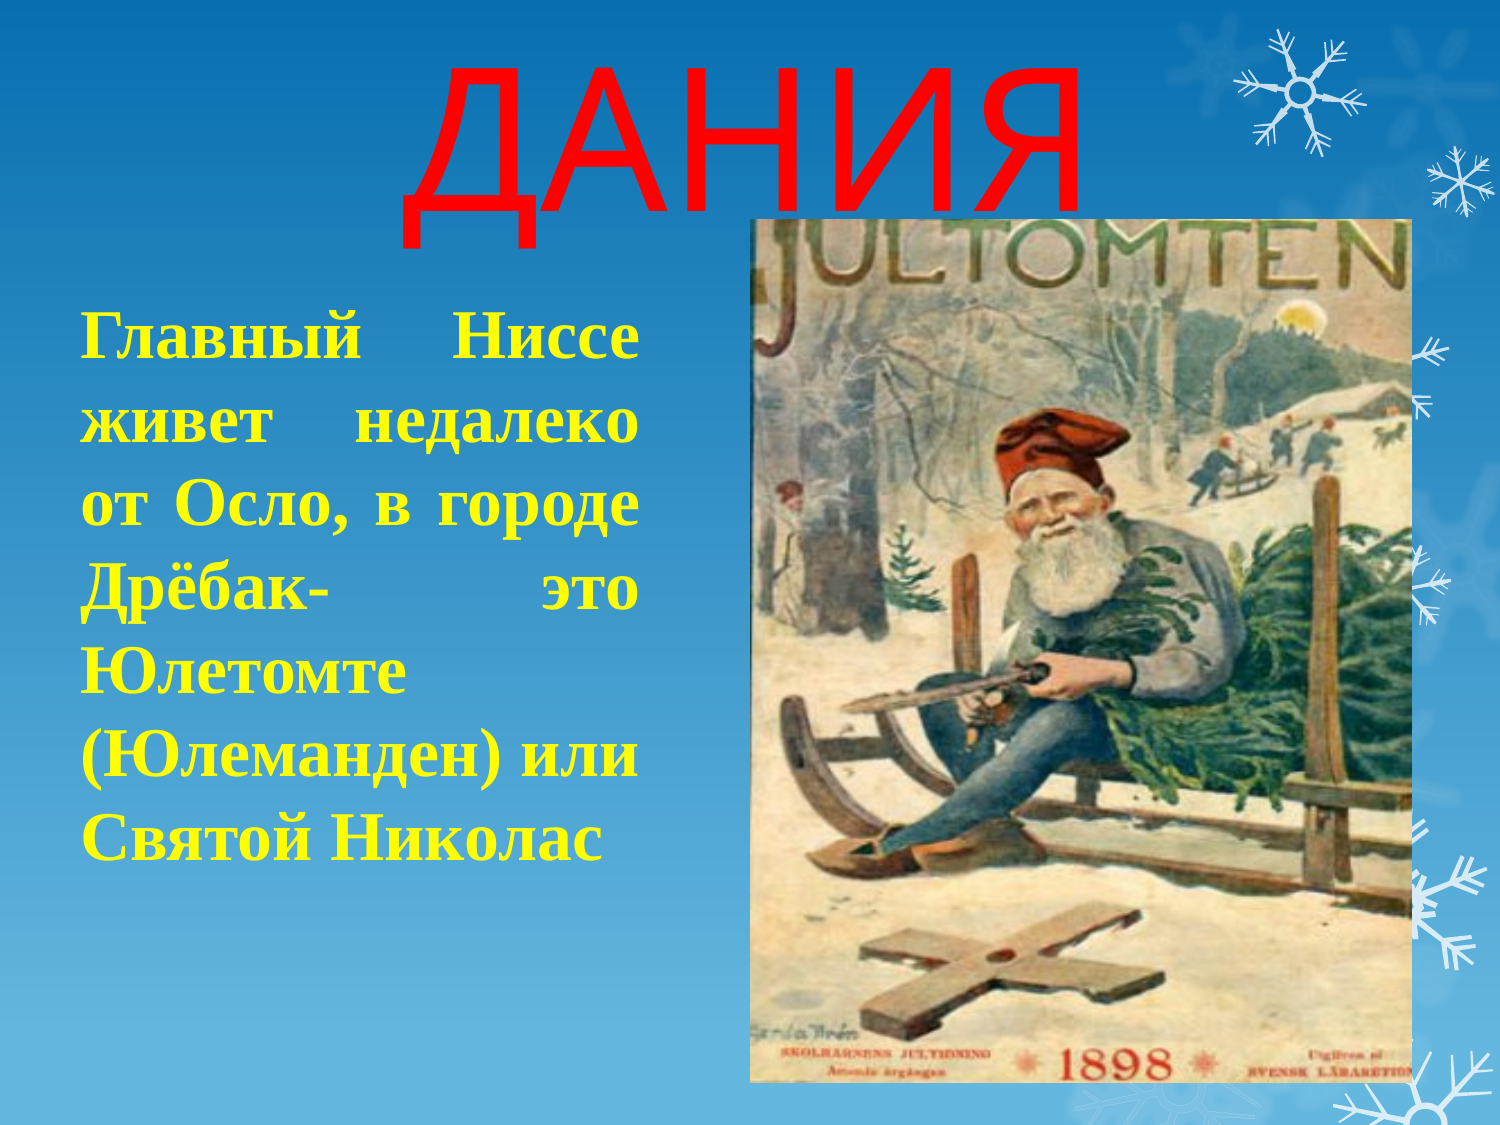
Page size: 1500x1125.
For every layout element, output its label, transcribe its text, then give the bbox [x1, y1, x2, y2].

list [749, 219, 1412, 1083]
list Главный Ниссе живет недалеко от Осло, в городе Дрёбак- это Юлетомте (Юлеманден) или Святой Николас [64, 278, 656, 1047]
title ДАНИЯ [165, 54, 1334, 209]
